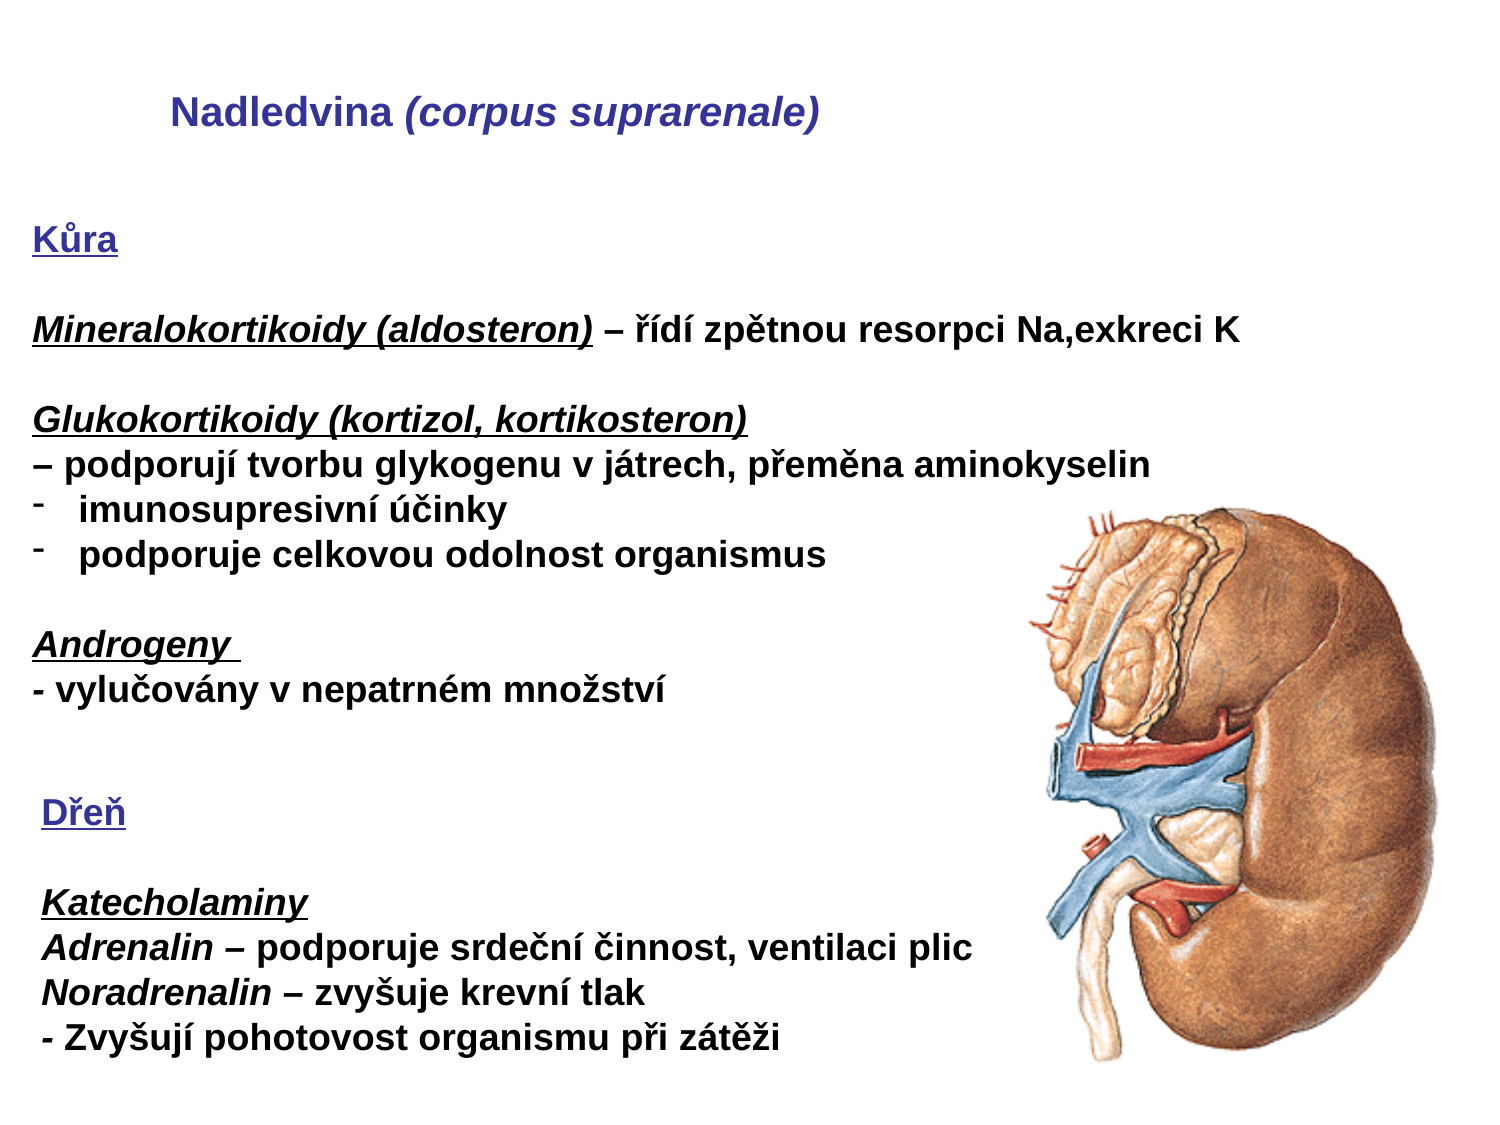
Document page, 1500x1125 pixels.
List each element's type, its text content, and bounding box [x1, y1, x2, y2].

picture [1009, 479, 1468, 1083]
text_box Kůra Mineralokortikoidy (aldosteron) – řídí zpětnou resorpci Na,exkreci K Glukokortikoidy (kortizol, kortikosteron) – podporují tvorbu glykogenu v játrech, přeměna aminokyselin imunosupresivní účinky podporuje celkovou odolnost organismus Androgeny - vylučovány v nepatrném množství [17, 207, 1257, 718]
text_box Nadledvina (corpus suprarenale) [155, 77, 835, 143]
text_box Dřeň Katecholaminy Adrenalin – podporuje srdeční činnost, ventilaci plic Noradrenalin – zvyšuje krevní tlak - Zvyšují pohotovost organismu při zátěži [26, 780, 989, 1111]
